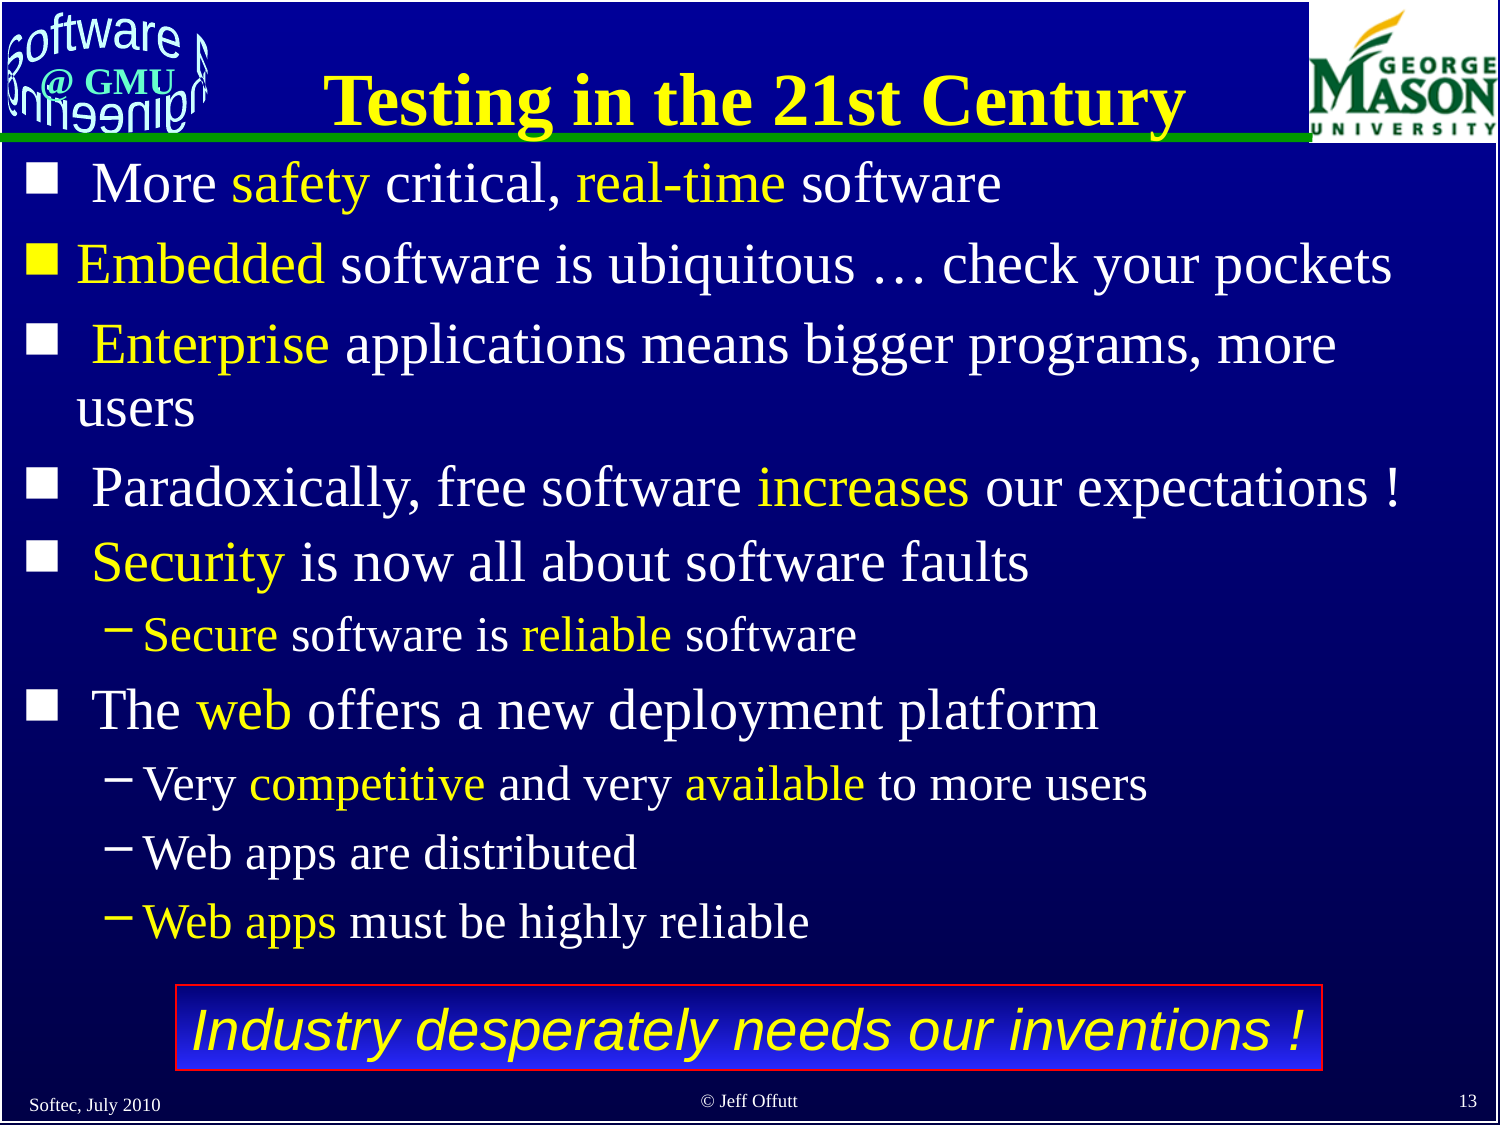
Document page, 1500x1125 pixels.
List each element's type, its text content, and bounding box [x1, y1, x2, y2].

text_box Industry desperately needs our inventions ! [175, 985, 1322, 1070]
slide_number 13 [1179, 1082, 1493, 1119]
title Testing in the 21st Century [186, 15, 1325, 144]
list More safety critical, real-time software Embedded software is ubiquitous … check your pockets Enterprise applications means bigger programs, more users Paradoxically, free software increases our expectations ! Security is now all about software faults Secure software is reliable software The web offers a new deployment platform Very competitive and very available to more users Web apps are distributed Web apps must be highly reliable [14, 144, 1486, 1047]
footer © Jeff Offutt [511, 1083, 987, 1119]
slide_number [13, 1081, 451, 1123]
picture [1309, 2, 1498, 143]
